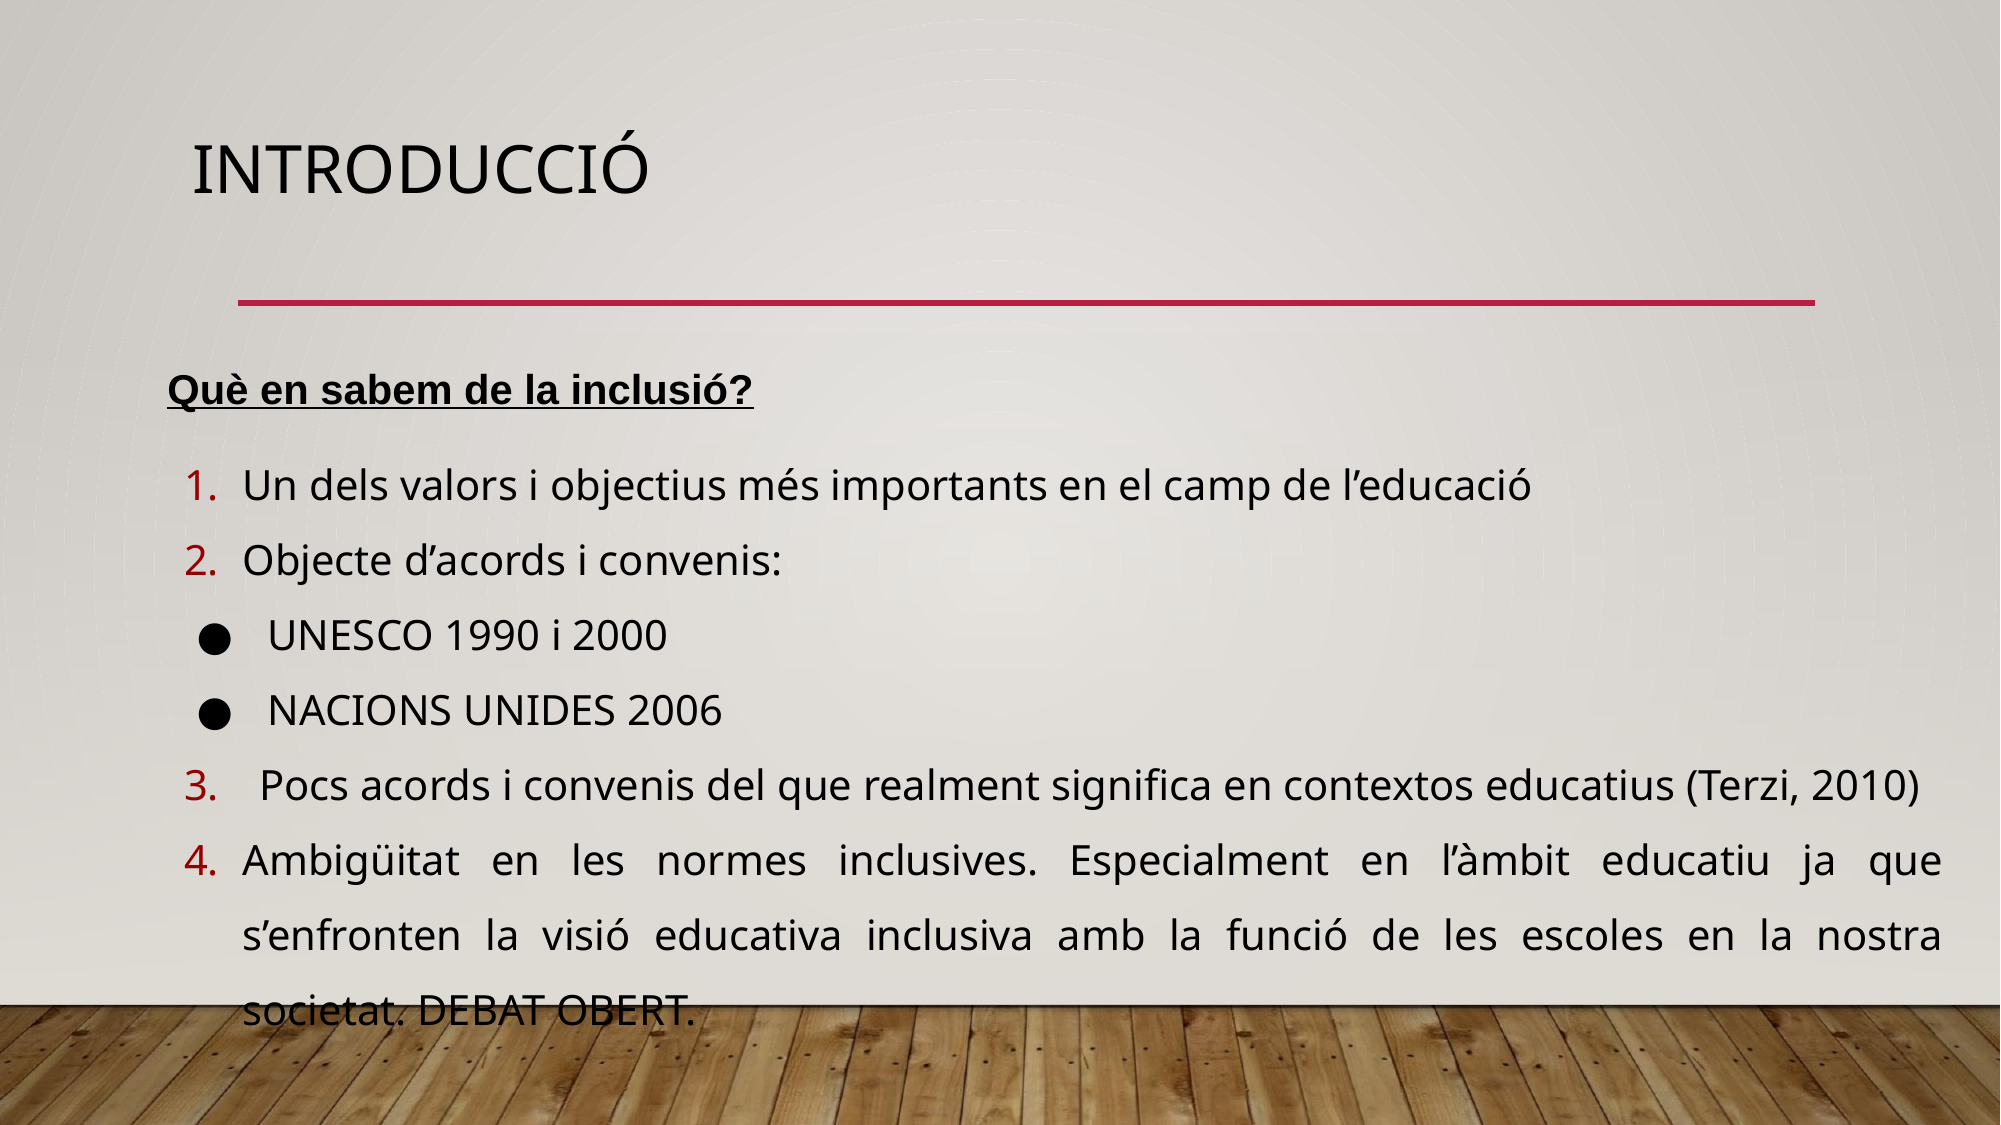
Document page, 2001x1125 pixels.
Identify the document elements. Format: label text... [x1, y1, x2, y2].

picture [0, 1005, 2000, 1125]
list Què en sabem de la inclusió? Un dels valors i objectius més importants en el camp de l’educació Objecte d’acords i convenis: UNESCO 1990 i 2000 NACIONS UNIDES 2006 Pocs acords i convenis del que realment significa en contextos educatius (Terzi, 2010) Ambigüitat en les normes inclusives. Especialment en l’àmbit educatiu ja que s’enfronten la visió educativa inclusiva amb la funció de les escoles en la nostra societat. DEBAT OBERT. [77, 330, 1959, 958]
title INTRODUCCIÓ [177, 128, 1862, 301]
